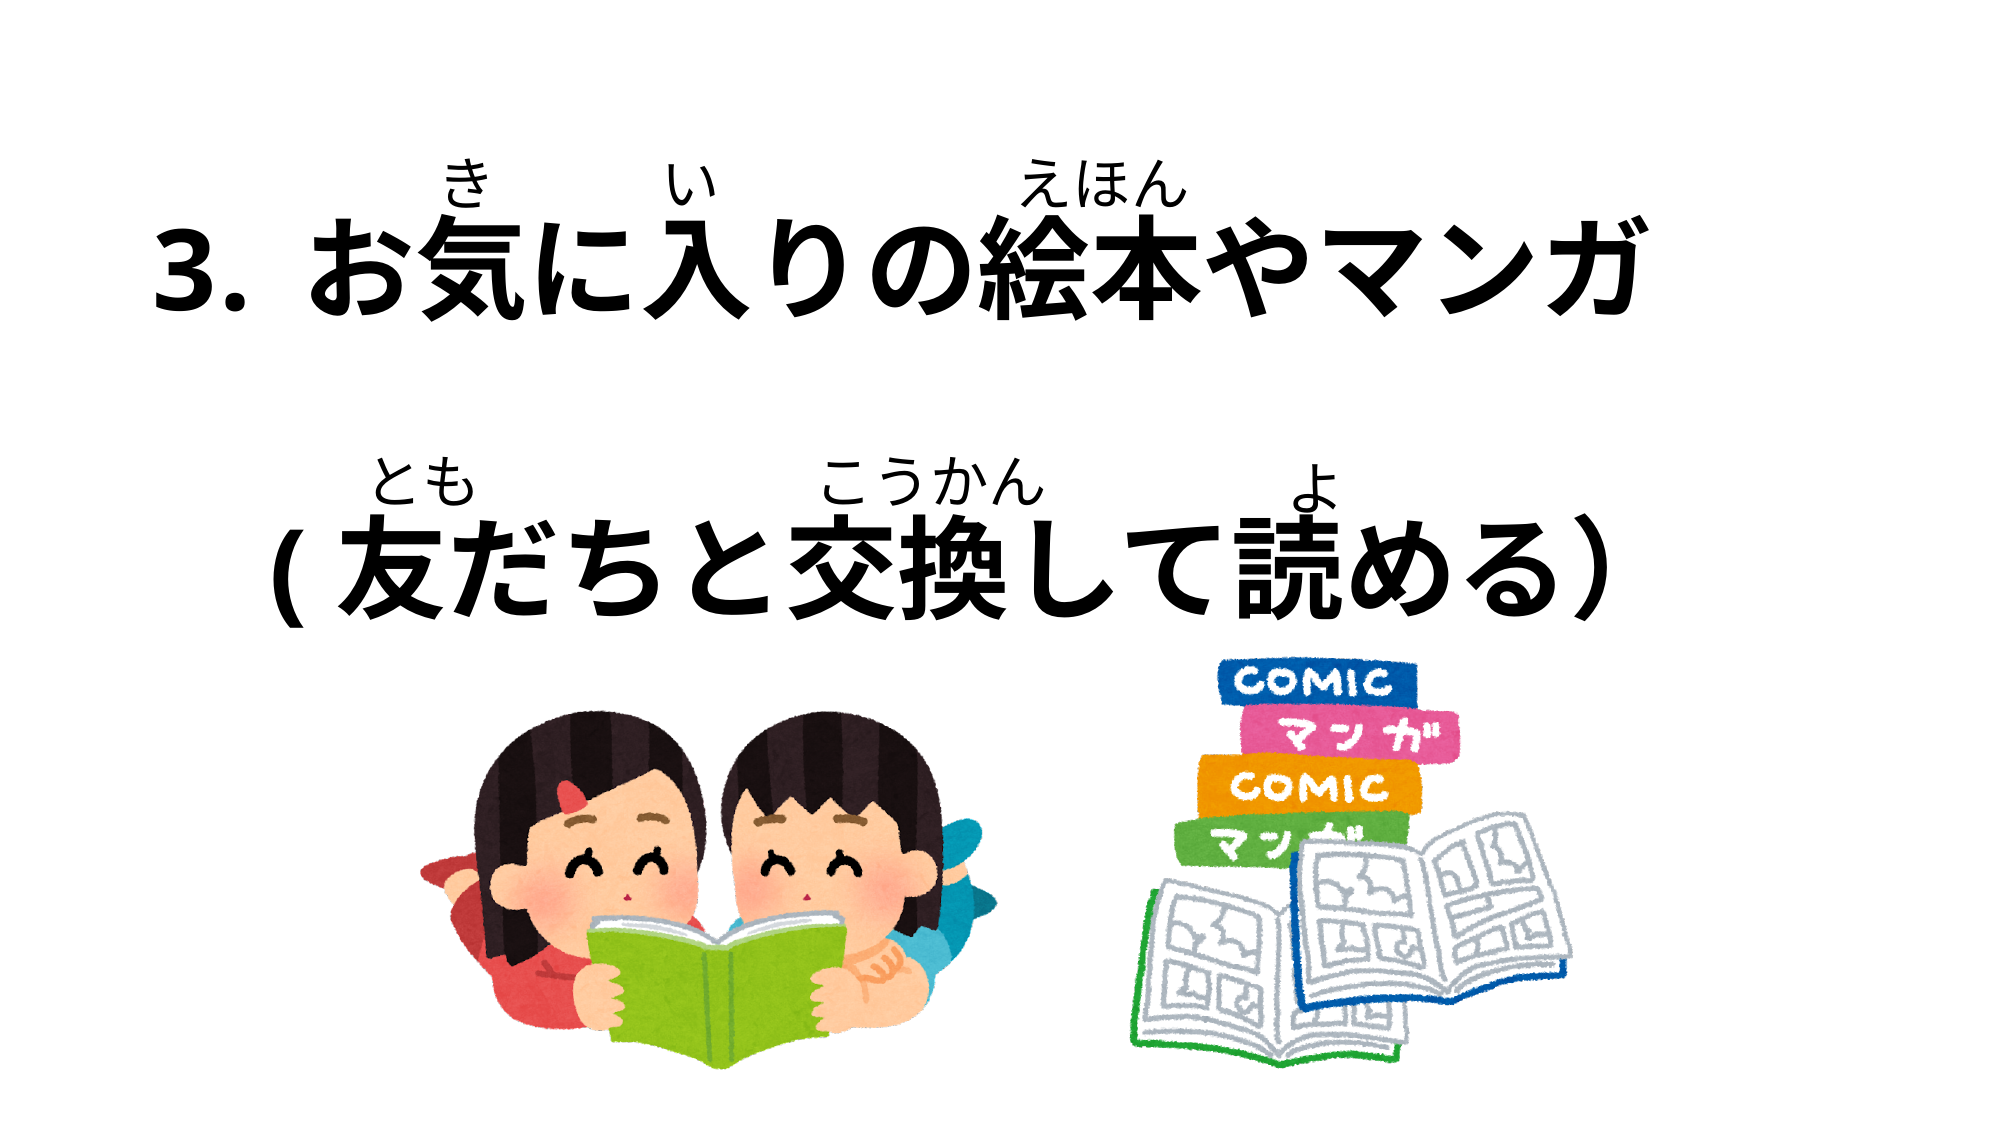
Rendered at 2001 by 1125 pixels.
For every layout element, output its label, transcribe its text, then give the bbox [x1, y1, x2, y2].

picture [412, 673, 1009, 1099]
picture [1105, 643, 1588, 1082]
text_box き [422, 93, 551, 225]
text_box い [646, 93, 774, 225]
text_box よ [1271, 397, 1399, 530]
text_box こうかん [799, 391, 1091, 523]
text_box とも [349, 391, 541, 523]
text_box えほん [999, 93, 1272, 225]
list お気に入りの絵本やマンガ (友だちと交換して読める） [137, 146, 1933, 985]
